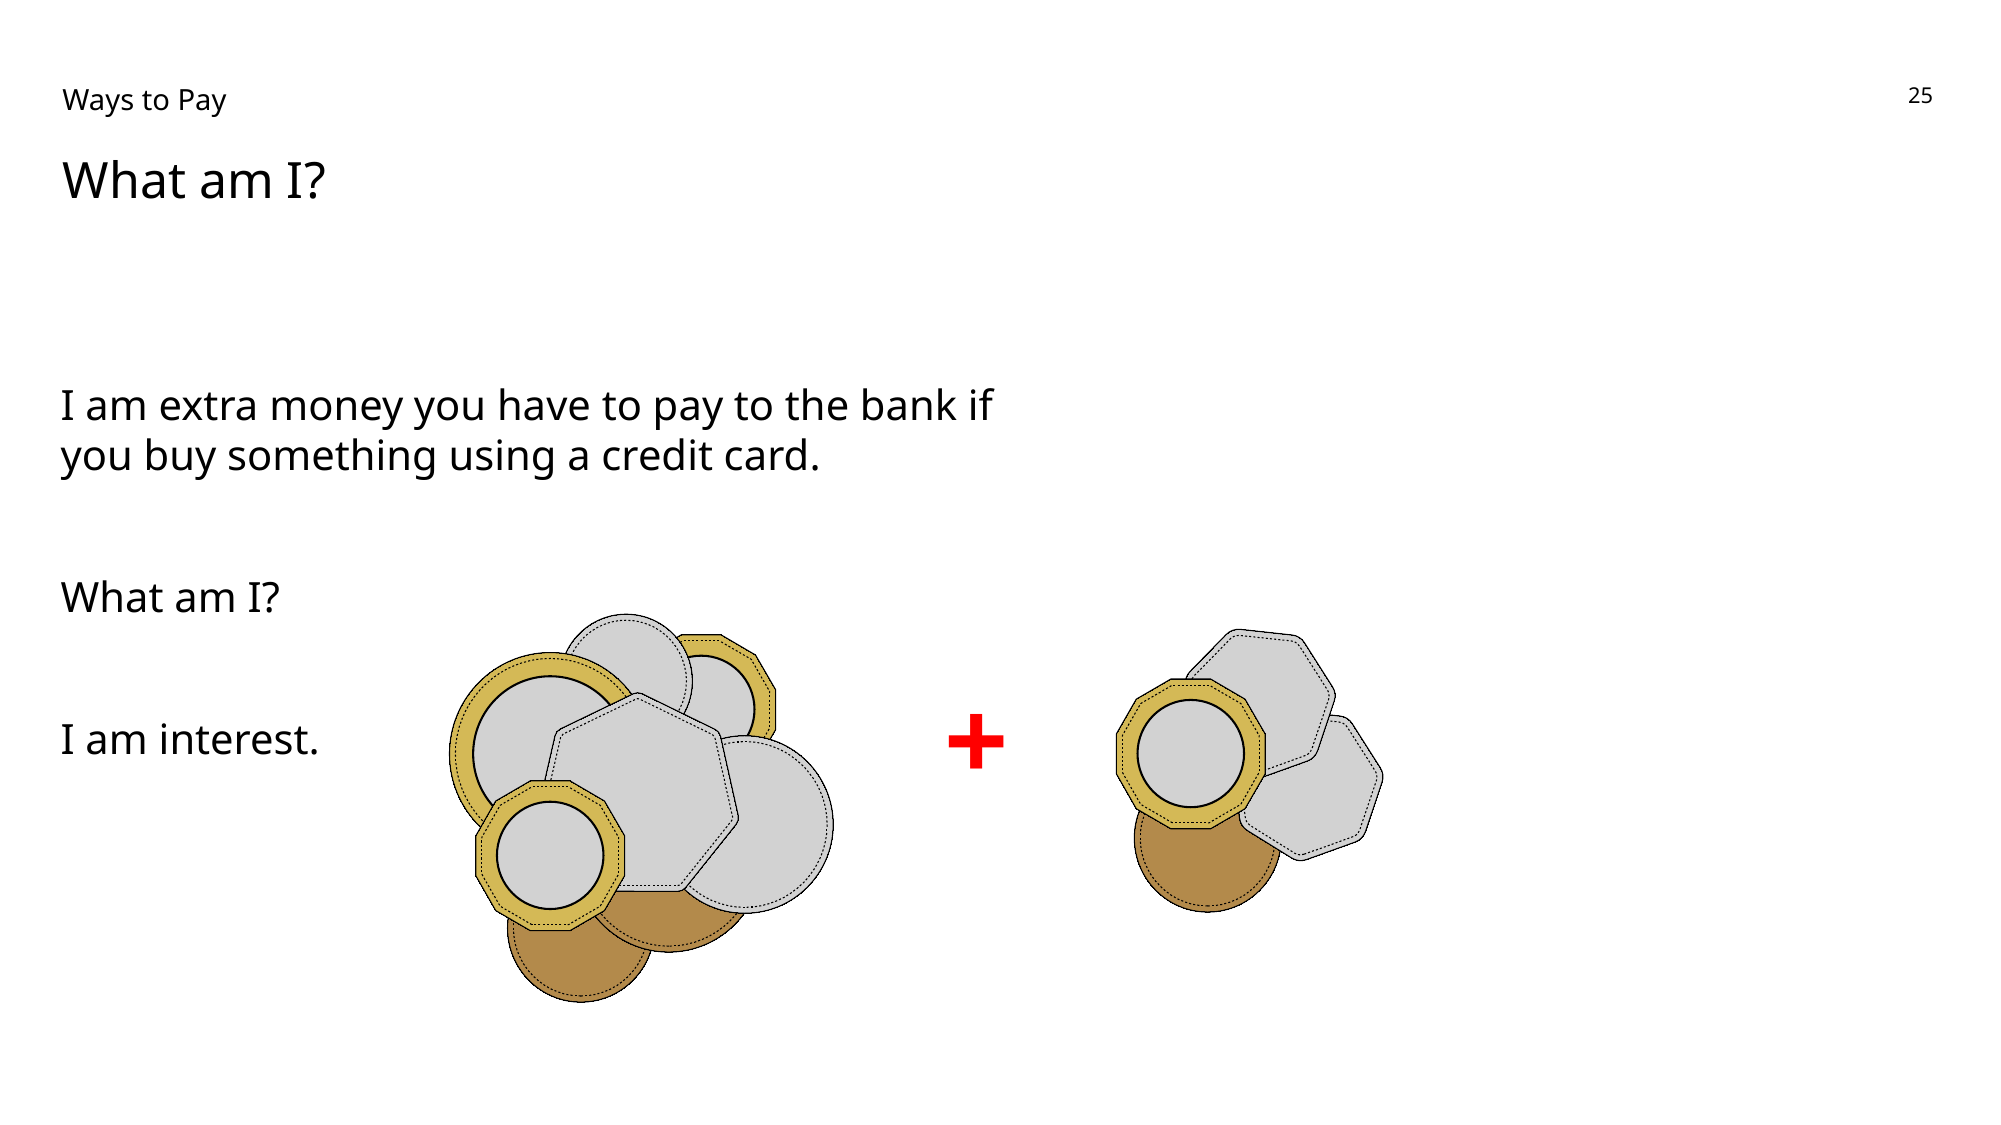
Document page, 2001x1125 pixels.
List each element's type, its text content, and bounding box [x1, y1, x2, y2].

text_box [1116, 678, 1266, 829]
text_box + [929, 661, 1066, 812]
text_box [475, 780, 625, 931]
text_box Ways to Pay [47, 73, 603, 116]
footer [62, 81, 618, 124]
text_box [1134, 829, 1282, 913]
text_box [656, 735, 834, 914]
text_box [449, 652, 651, 856]
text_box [1229, 706, 1382, 856]
slide_number 25 [1487, 81, 1934, 124]
title What am I? [62, 148, 1934, 202]
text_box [536, 692, 739, 892]
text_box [575, 892, 763, 953]
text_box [1181, 625, 1334, 775]
text_box I am extra money you have to pay to the bank if you buy something using a credit card. What am I? I am interest. [45, 371, 1055, 1095]
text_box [693, 634, 776, 735]
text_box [507, 931, 655, 1003]
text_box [559, 614, 693, 692]
